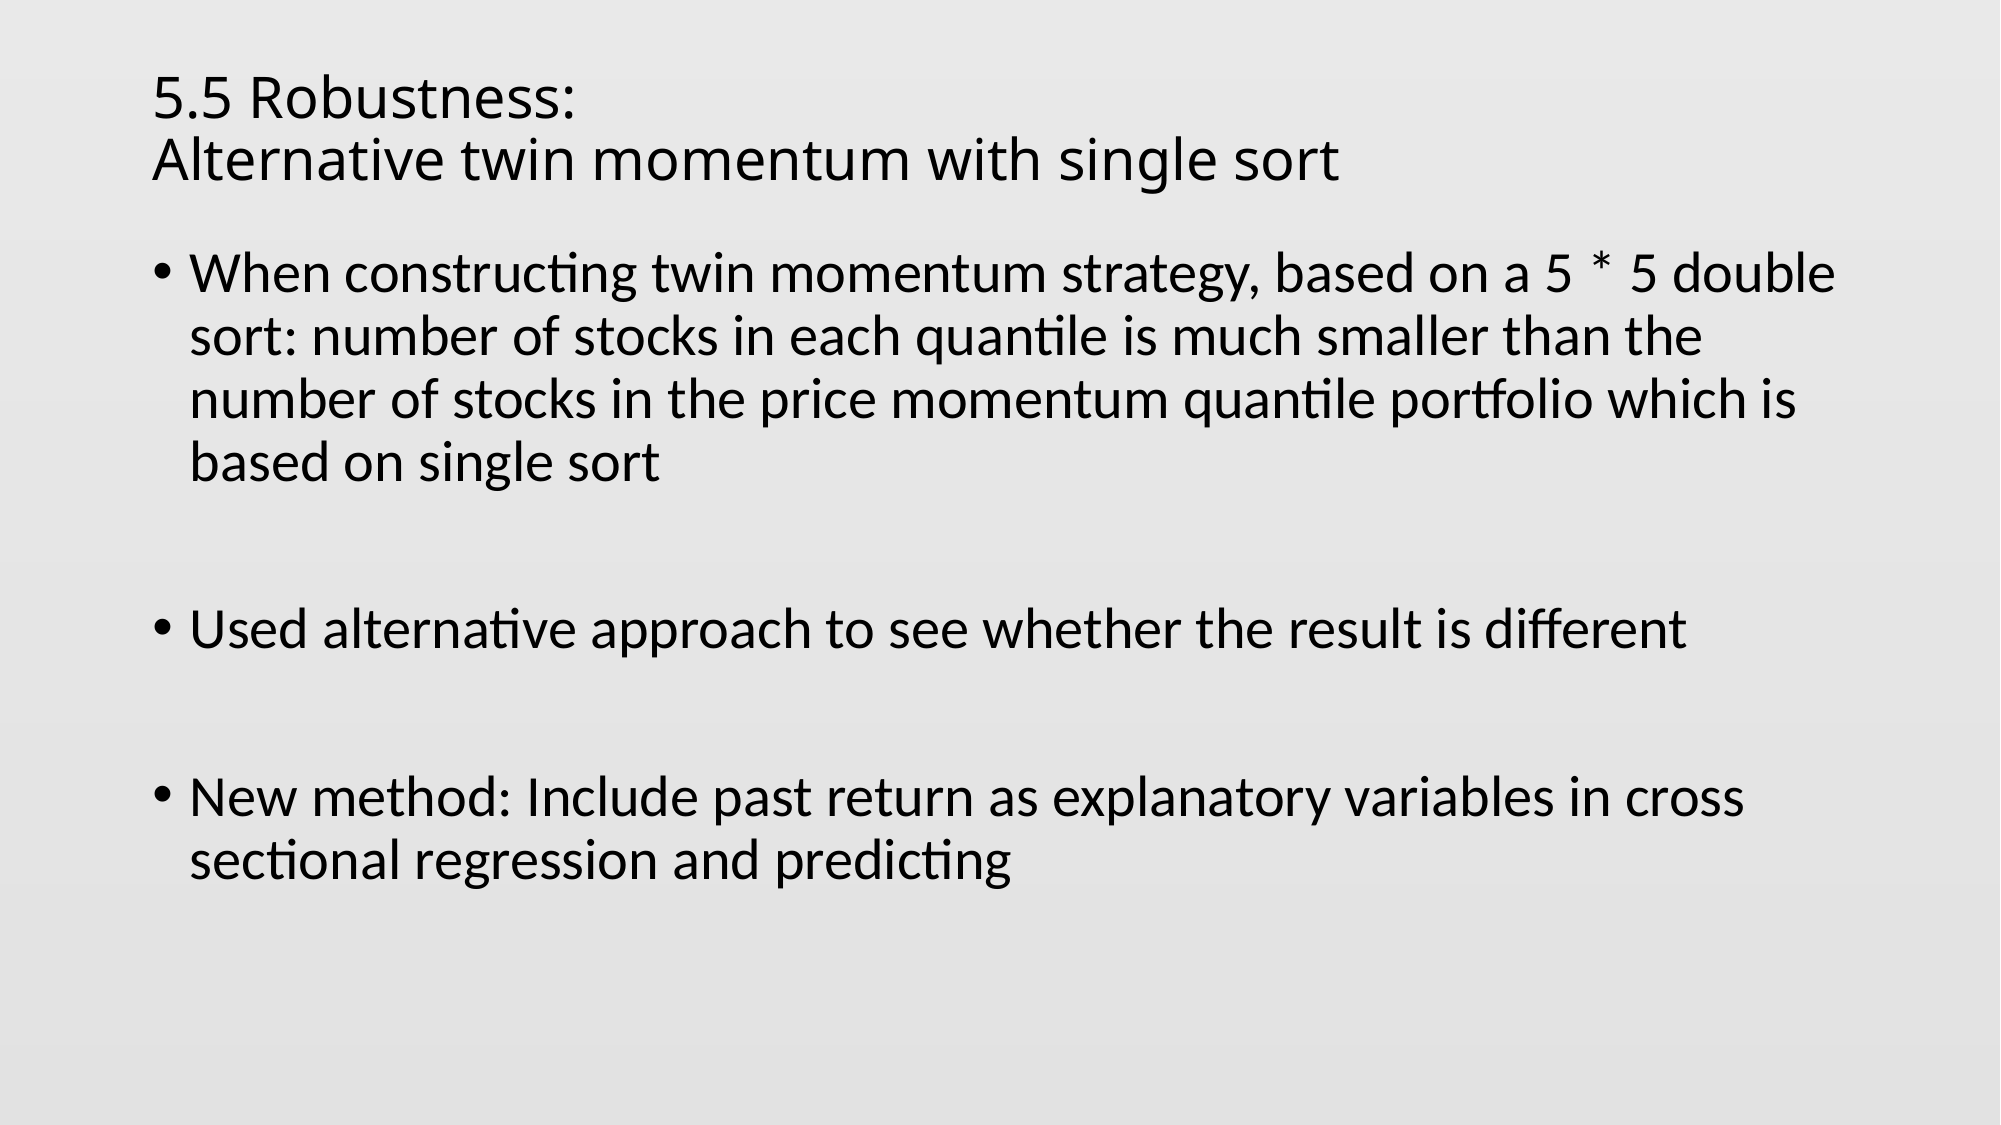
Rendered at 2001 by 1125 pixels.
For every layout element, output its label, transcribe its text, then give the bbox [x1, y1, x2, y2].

title 5.5 Robustness: Alternative twin momentum with single sort [137, 59, 1863, 234]
list When constructing twin momentum strategy, based on a 5 * 5 double sort: number of stocks in each quantile is much smaller than the number of stocks in the price momentum quantile portfolio which is based on single sort Used alternative approach to see whether the result is different New method: Include past return as explanatory variables in cross sectional regression and predicting [137, 234, 1863, 1011]
